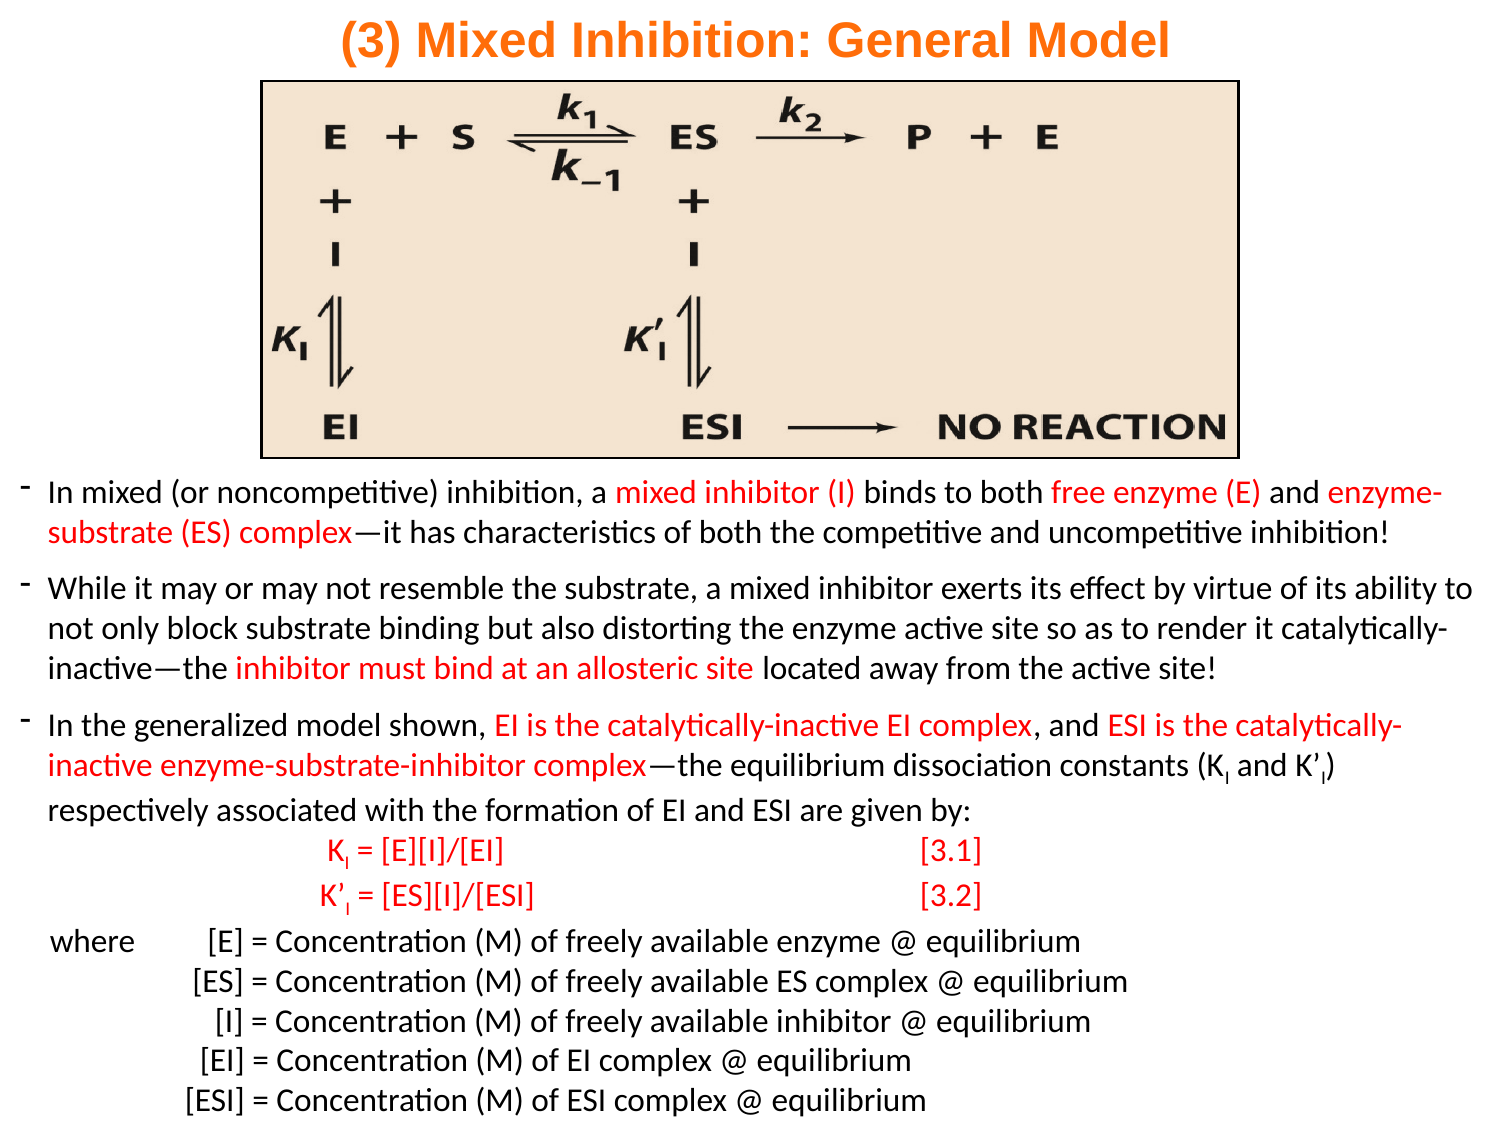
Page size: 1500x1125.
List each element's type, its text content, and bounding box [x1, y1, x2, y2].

text_box In mixed (or noncompetitive) inhibition, a mixed inhibitor (I) binds to both free enzyme (E) and enzyme-substrate (ES) complex—it has characteristics of both the competitive and uncompetitive inhibition! While it may or may not resemble the substrate, a mixed inhibitor exerts its effect by virtue of its ability to not only block substrate binding but also distorting the enzyme active site so as to render it catalytically-inactive—the inhibitor must bind at an allosteric site located away from the active site! In the generalized model shown, EI is the catalytically-inactive EI complex, and ESI is the catalytically-inactive enzyme-substrate-inhibitor complex—the equilibrium dissociation constants (KI and K’I) respectively associated with the formation of EI and ESI are given by: KI = [E][I]/[EI] [3.1] K’I = [ES][I]/[ESI] [3.2] where [E] = Concentration (M) of freely available enzyme @ equilibrium [ES] = Concentration (M) of freely available ES complex @ equilibrium [I] = Concentration (M) of freely available inhibitor @ equilibrium [EI] = Concentration (M) of EI complex @ equilibrium [ESI] = Concentration (M) of ESI complex @ equilibrium [5, 462, 1493, 1125]
picture [262, 81, 1238, 458]
text_box (3) Mixed Inhibition: General Model [62, 0, 1450, 75]
